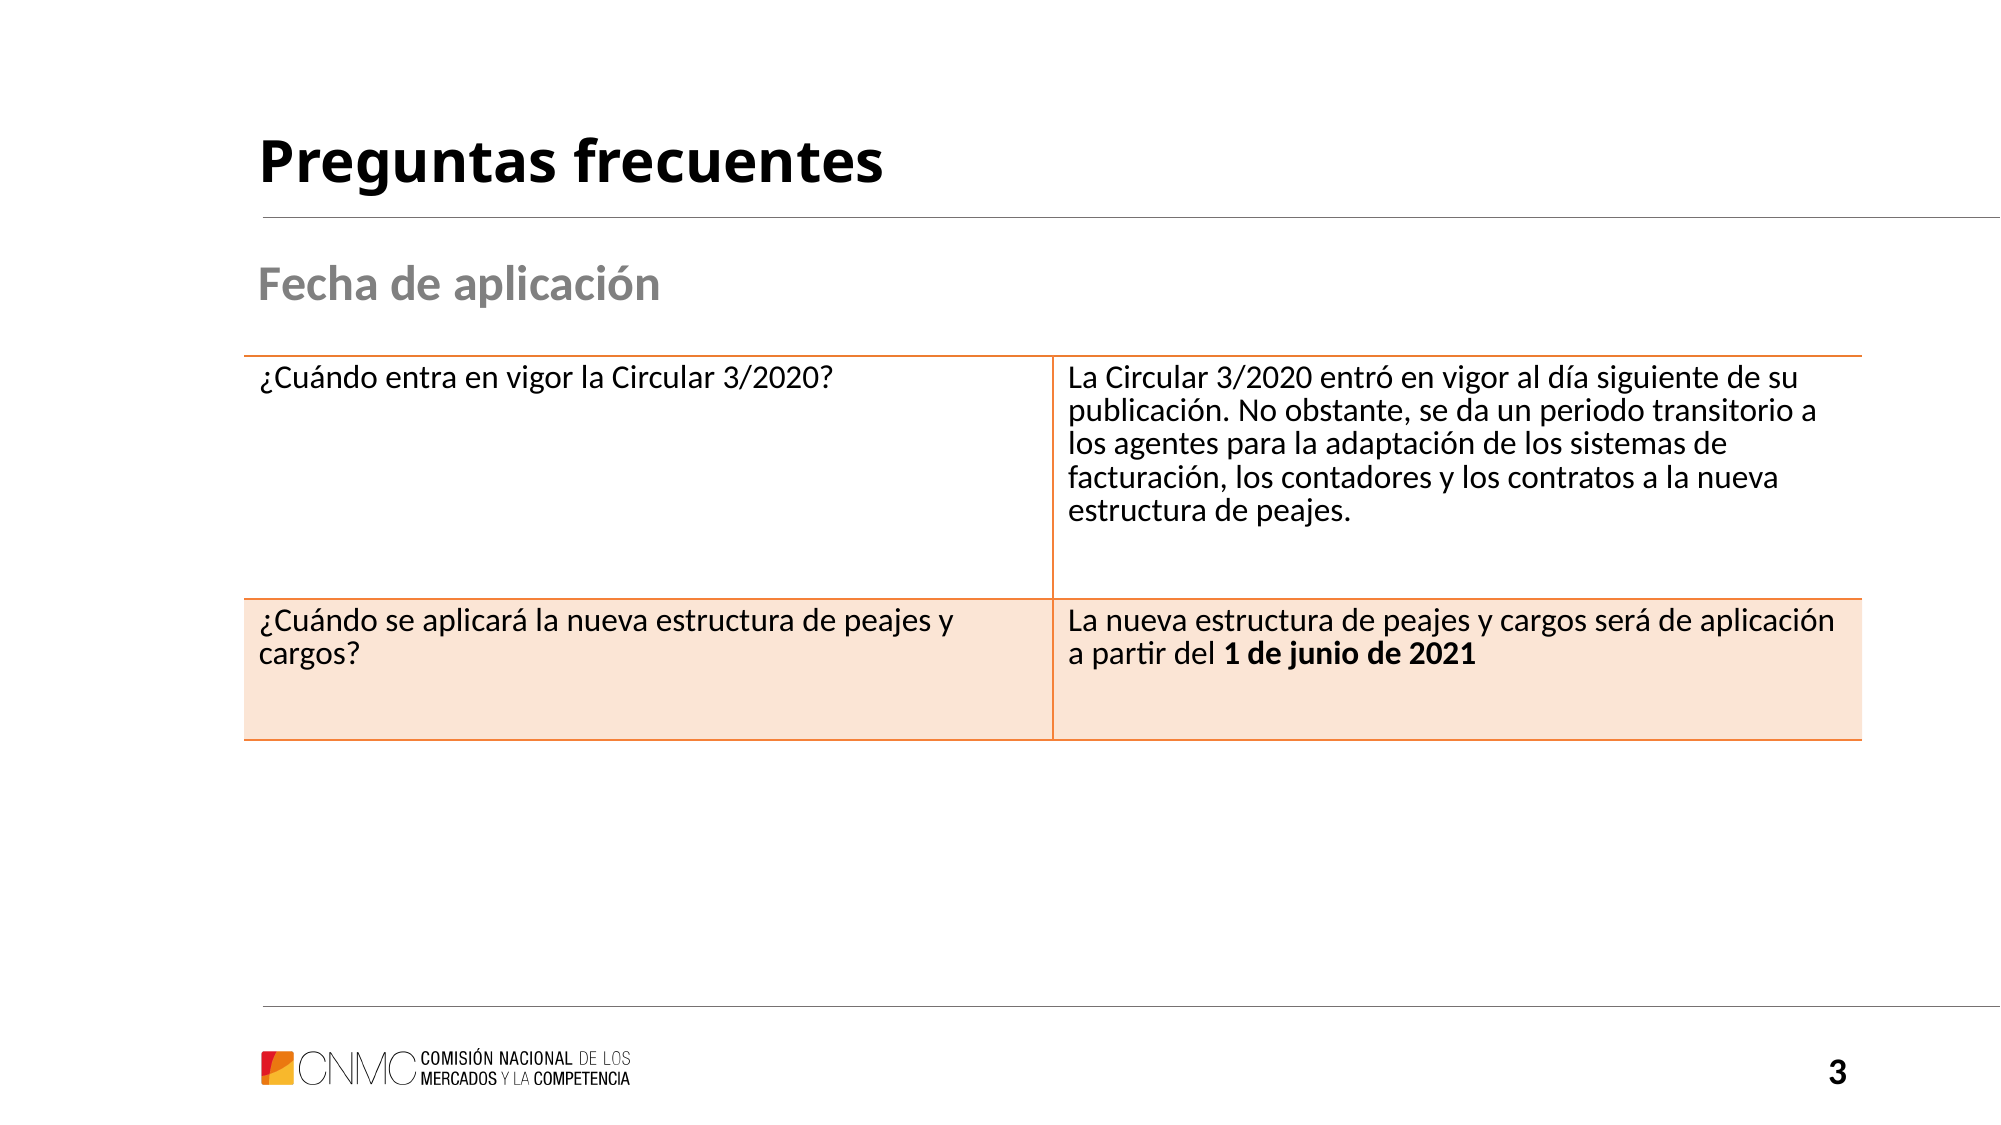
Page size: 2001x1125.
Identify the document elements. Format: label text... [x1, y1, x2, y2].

list Fecha de aplicación [244, 249, 1863, 333]
slide_number 3 [1756, 1039, 1863, 1100]
table_cell La nueva estructura de peajes y cargos será de aplicación a partir del 1 de junio de 2021 [1054, 600, 1862, 739]
title Preguntas frecuentes [244, 101, 1863, 226]
table_header ¿Cuándo entra en vigor la Circular 3/2020? [244, 357, 1052, 598]
table_header La Circular 3/2020 entró en vigor al día siguiente de su publicación. No obstante, se da un periodo transitorio a los agentes para la adaptación de los sistemas de facturación, los contadores y los contratos a la nueva estructura de peajes. [1054, 357, 1862, 598]
picture [259, 1048, 632, 1085]
table_cell ¿Cuándo se aplicará la nueva estructura de peajes y cargos? [244, 600, 1052, 739]
